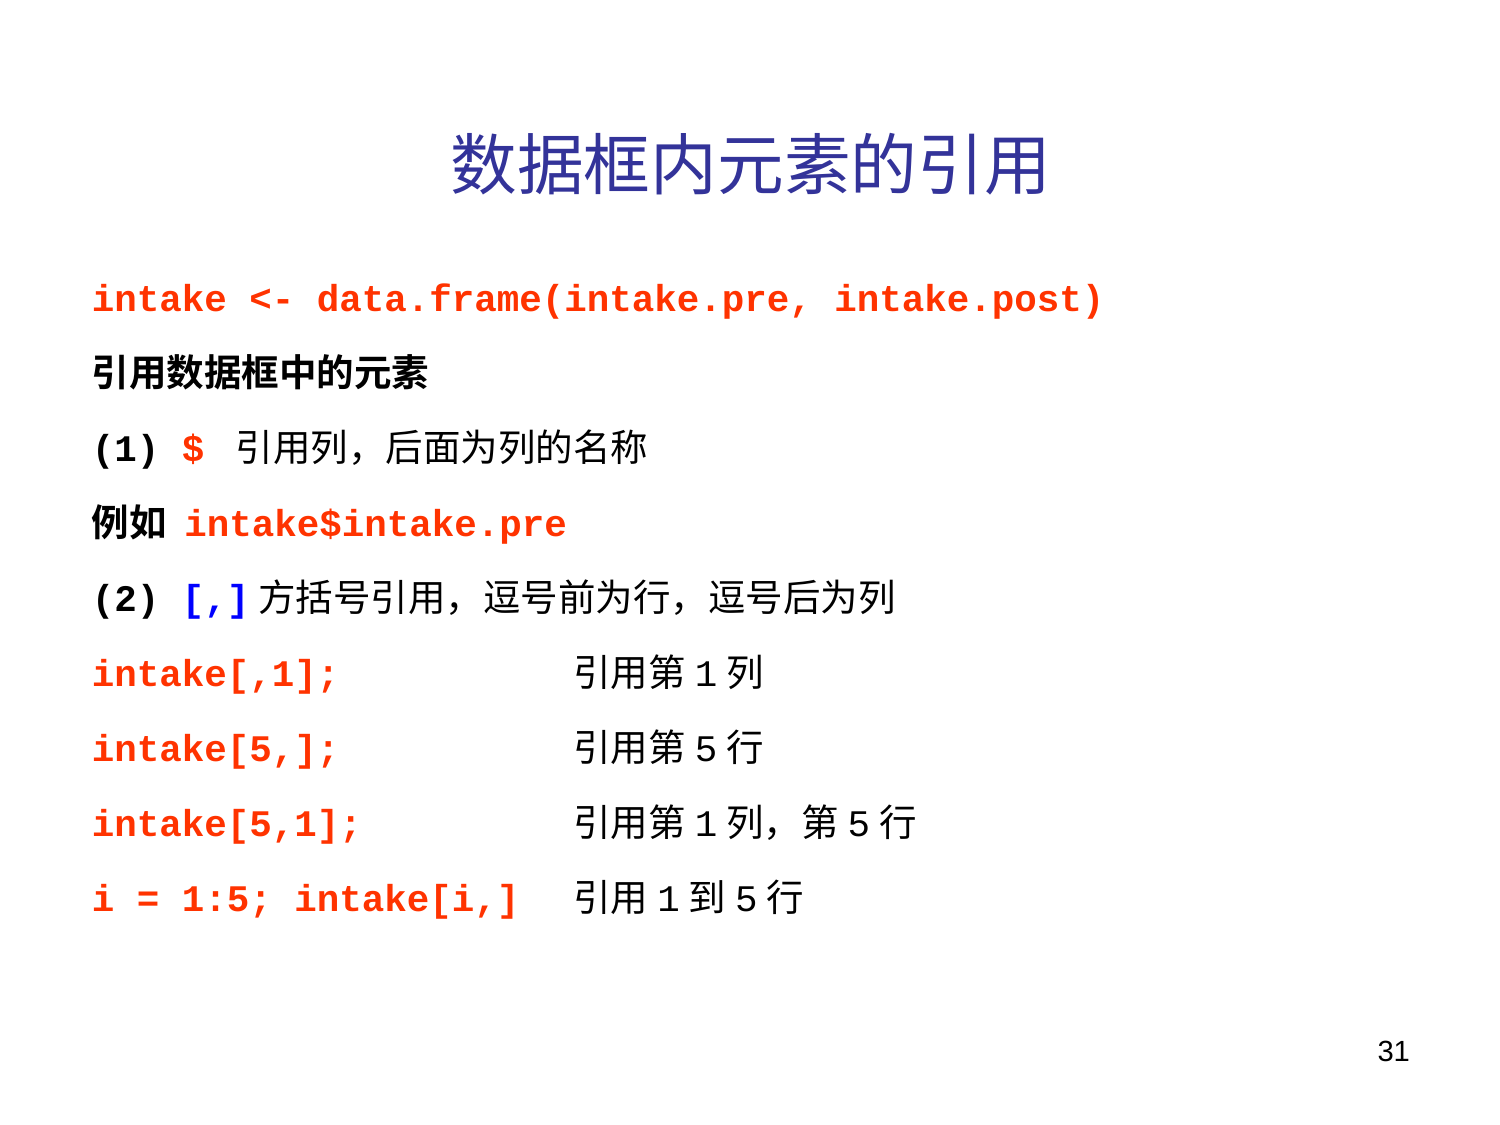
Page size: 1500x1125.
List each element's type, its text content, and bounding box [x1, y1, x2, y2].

title 数据框内元素的引用 [96, 54, 1406, 232]
list intake <- data.frame(intake.pre, intake.post) 引用数据框中的元素 (1) $ 引用列，后面为列的名称 例如 intake$intake.pre (2) [,]方括号引用，逗号前为行，逗号后为列 intake[,1]; 引用第1列 intake[5,]; 引用第5行 intake[5,1]; 引用第1列，第5行 i = 1:5; intake[i,] 引用1到5行 [76, 243, 1428, 1048]
slide_number 31 [1074, 1048, 1426, 1103]
